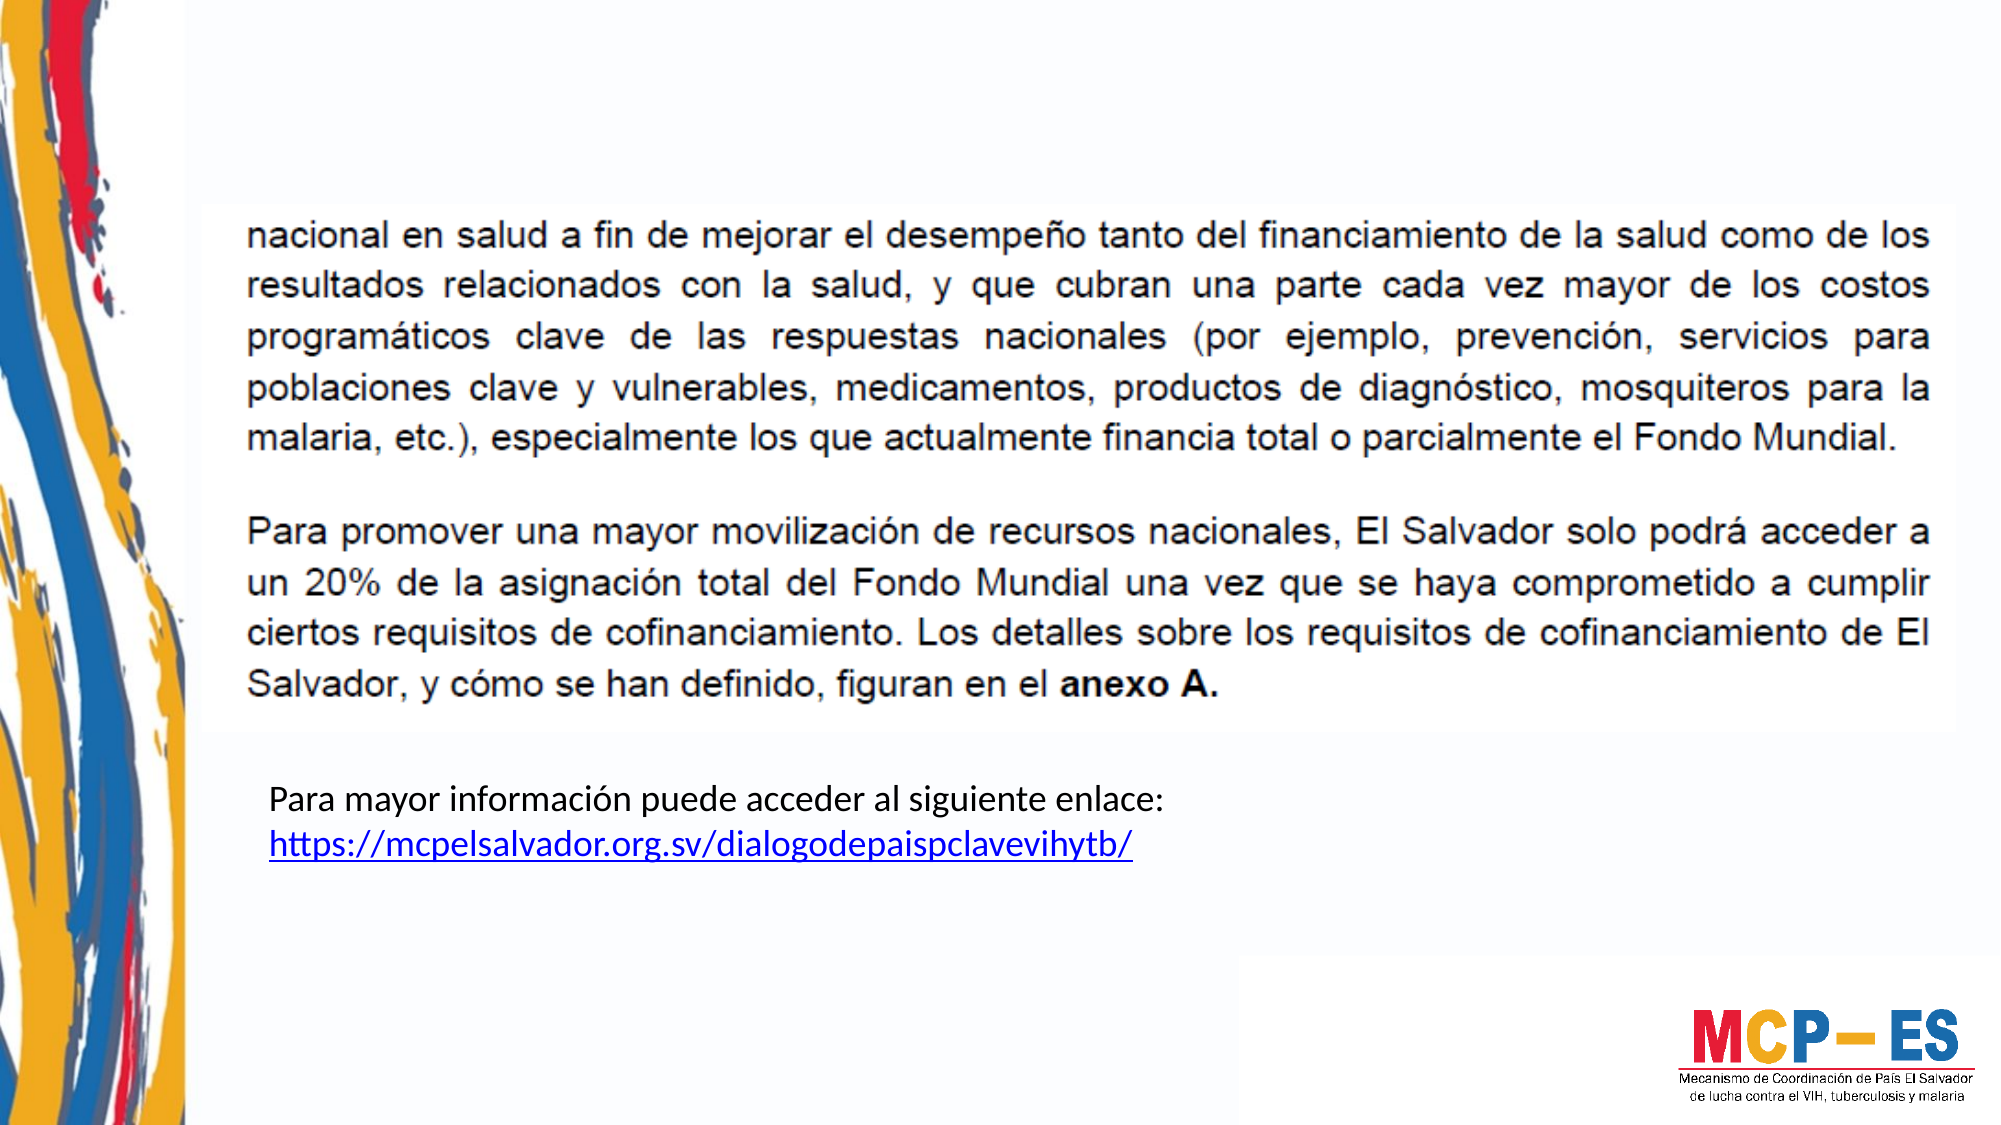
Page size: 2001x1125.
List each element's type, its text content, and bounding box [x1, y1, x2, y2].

picture [1673, 1002, 1978, 1109]
picture [0, 0, 2001, 1125]
text_box Para mayor información puede acceder al siguiente enlace: https://mcpelsalvador.org.sv/dialogodepaispclavevihytb/ [254, 767, 1859, 917]
text_box [1237, 953, 2000, 1125]
